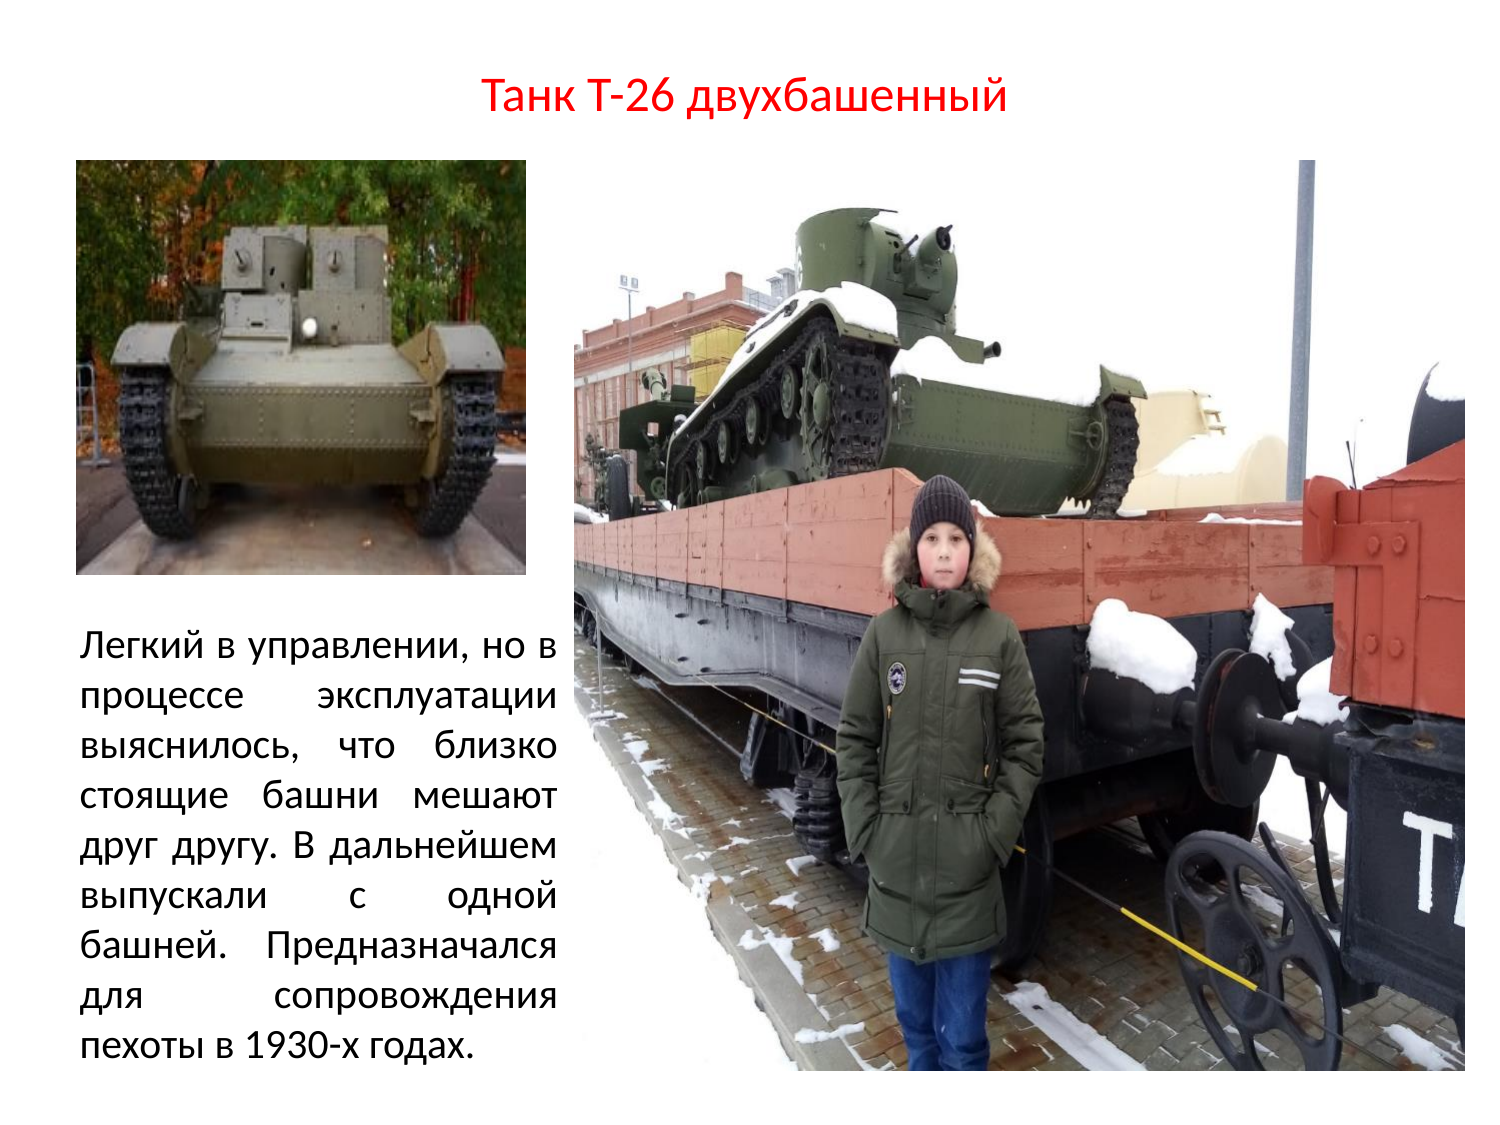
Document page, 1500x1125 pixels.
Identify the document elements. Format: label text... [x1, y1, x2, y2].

text_box Легкий в управлении, но в процессе эксплуатации выяснилось, что близко стоящие башни мешают друг другу. В дальнейшем выпускали с одной башней. Предназначался для сопровождения пехоты в 1930-х годах. [64, 609, 569, 1075]
picture [573, 160, 1466, 1071]
text_box Танк Т-26 двухбашенный [466, 54, 1093, 130]
picture [76, 160, 526, 575]
